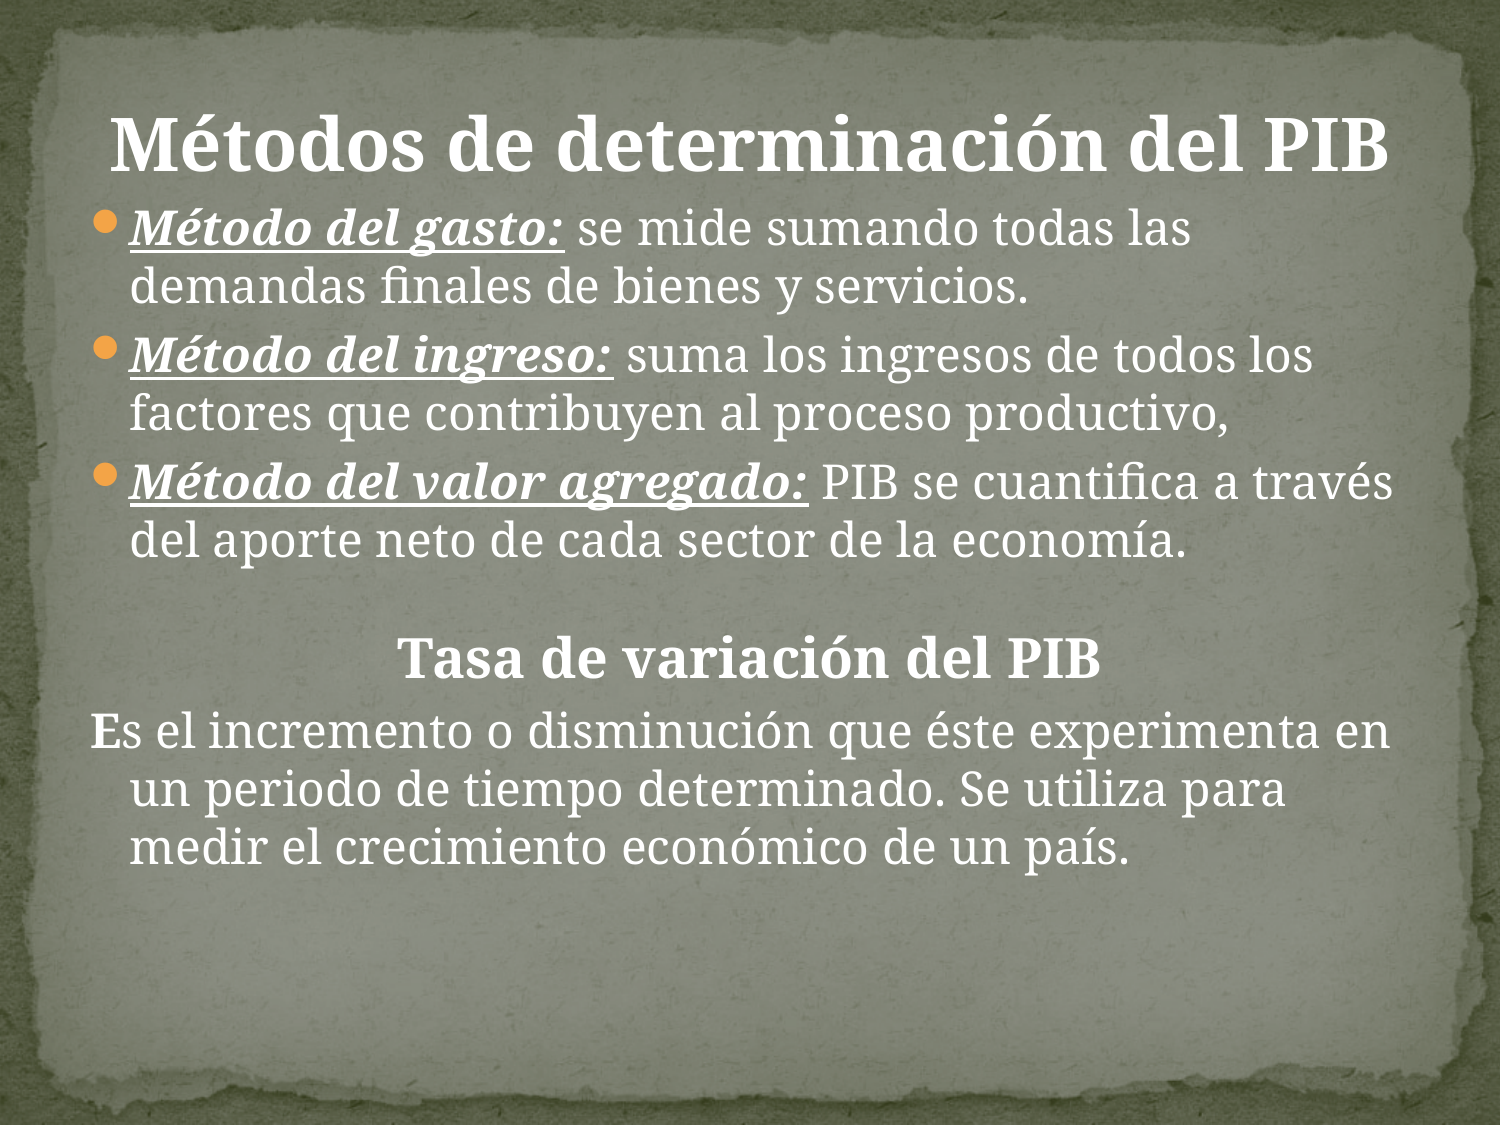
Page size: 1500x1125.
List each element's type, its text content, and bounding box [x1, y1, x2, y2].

list Métodos de determinación del PIB Método del gasto: se mide sumando todas las demandas finales de bienes y servicios. Método del ingreso: suma los ingresos de todos los factores que contribuyen al proceso productivo, Método del valor agregado: PIB se cuantifica a través del aporte neto de cada sector de la economía. Tasa de variación del PIB Es el incremento o disminución que éste experimenta en un periodo de tiempo determinado. Se utiliza para medir el crecimiento económico de un país. [74, 89, 1426, 1036]
